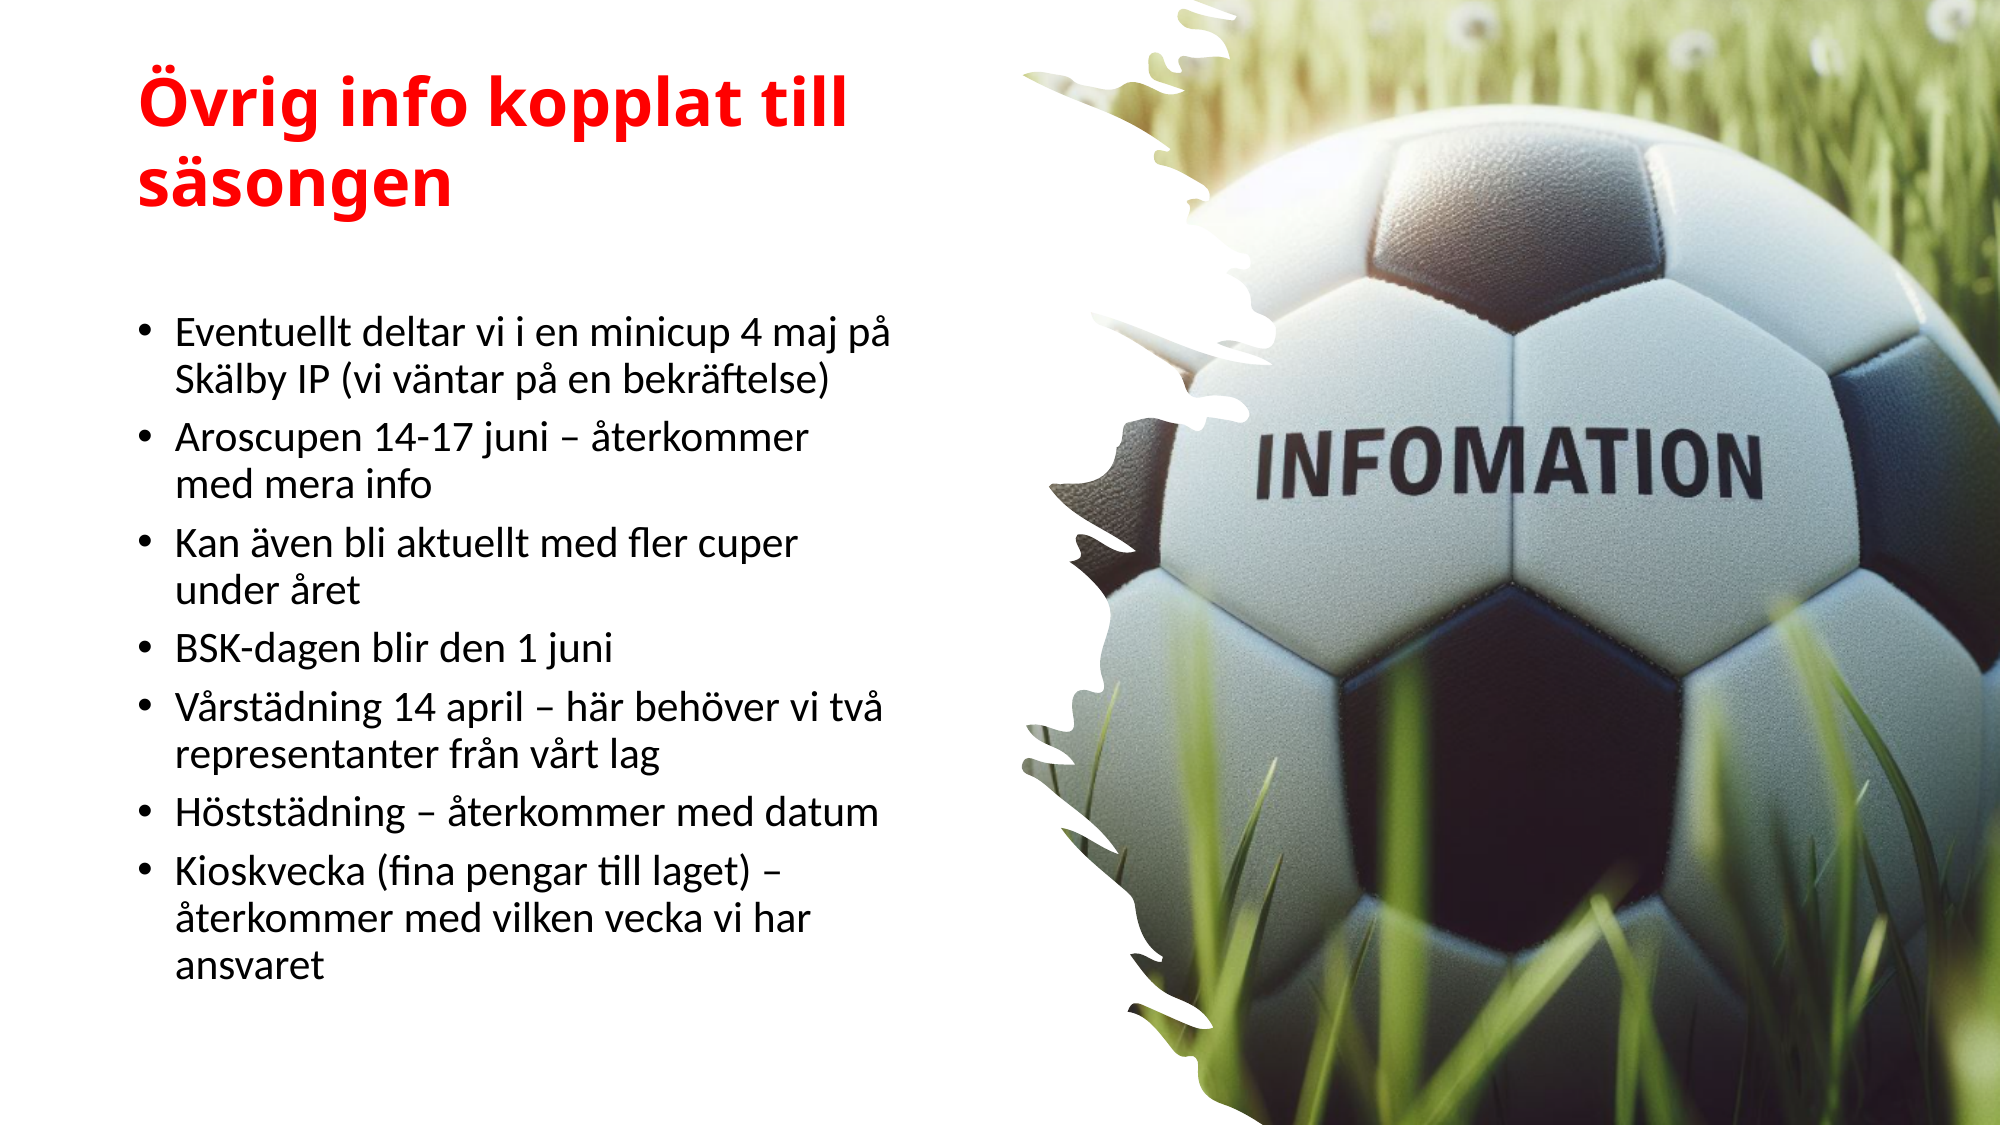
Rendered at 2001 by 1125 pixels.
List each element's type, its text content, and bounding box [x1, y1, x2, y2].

title Övrig info kopplat till säsongen [137, 59, 999, 357]
picture [1021, 0, 2000, 1125]
list Eventuellt deltar vi i en minicup 4 maj på Skälby IP (vi väntar på en bekräftelse) Aroscupen 14-17 juni – återkommer med mera info Kan även bli aktuellt med fler cuper under året BSK-dagen blir den 1 juni Vårstädning 14 april – här behöver vi två representanter från vårt lag Höststädning – återkommer med datum Kioskvecka (fina pengar till laget) – återkommer med vilken vecka vi har ansvaret [137, 299, 896, 1014]
text_box [0, 0, 1021, 1125]
